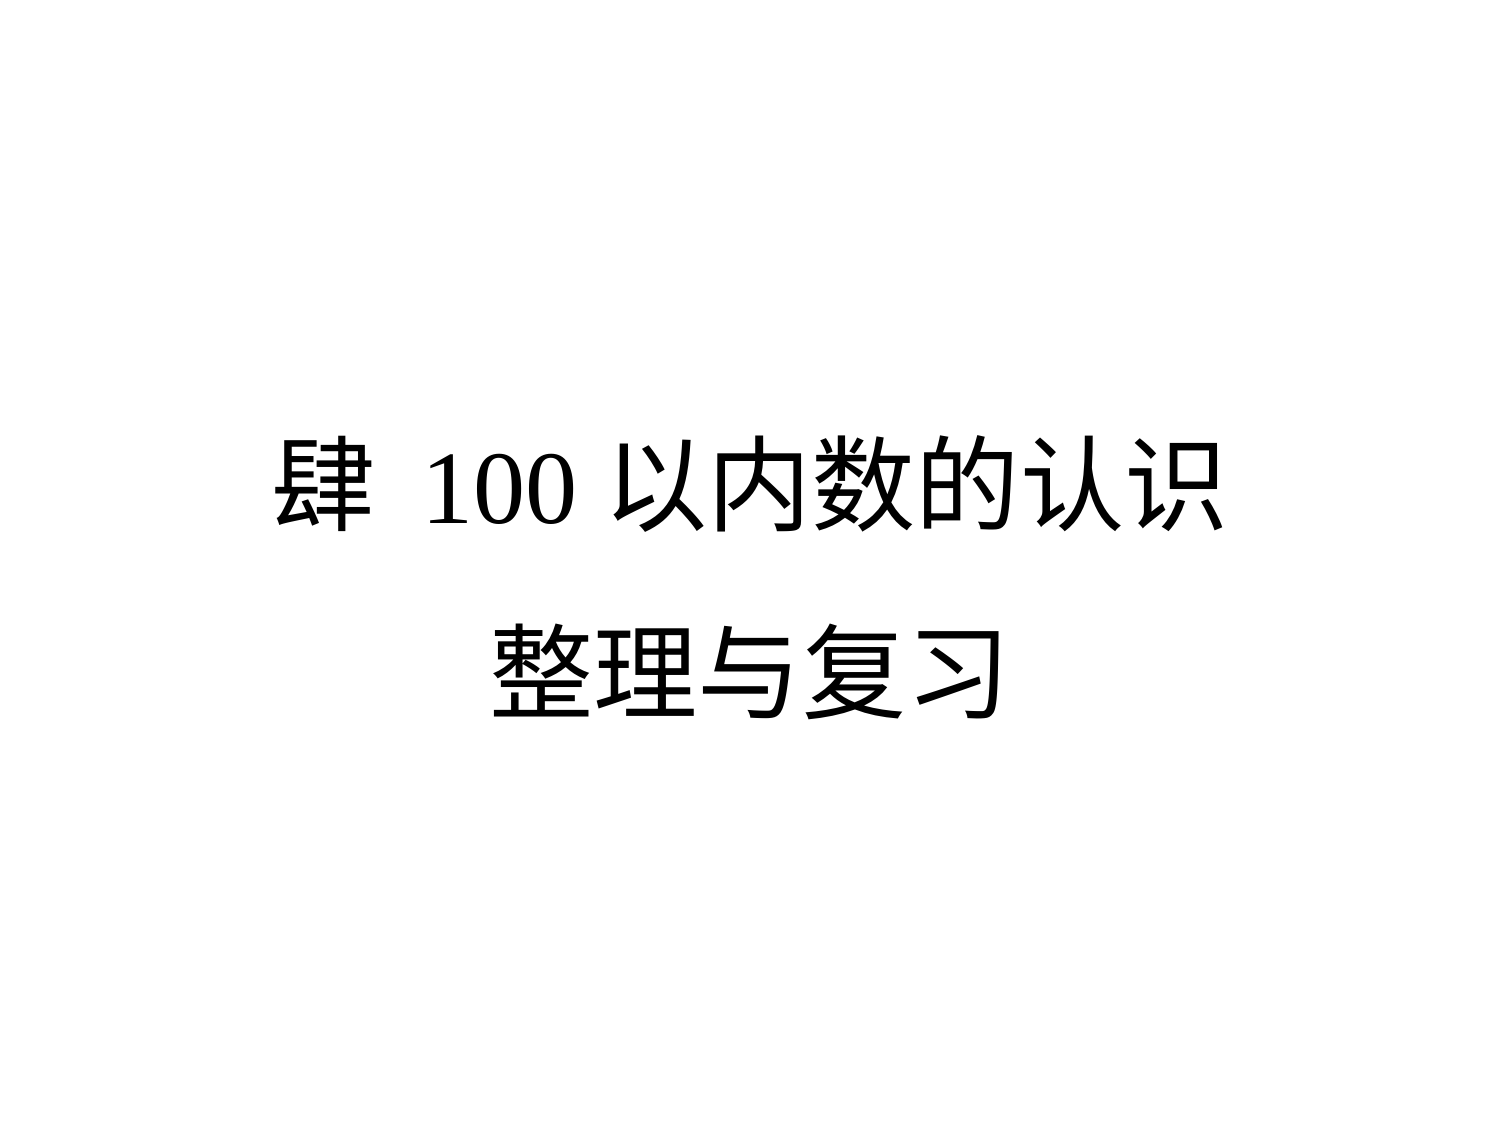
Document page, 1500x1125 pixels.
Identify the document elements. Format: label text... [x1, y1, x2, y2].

text_box 100以内数的认识 整理与复习 [0, 349, 1500, 740]
